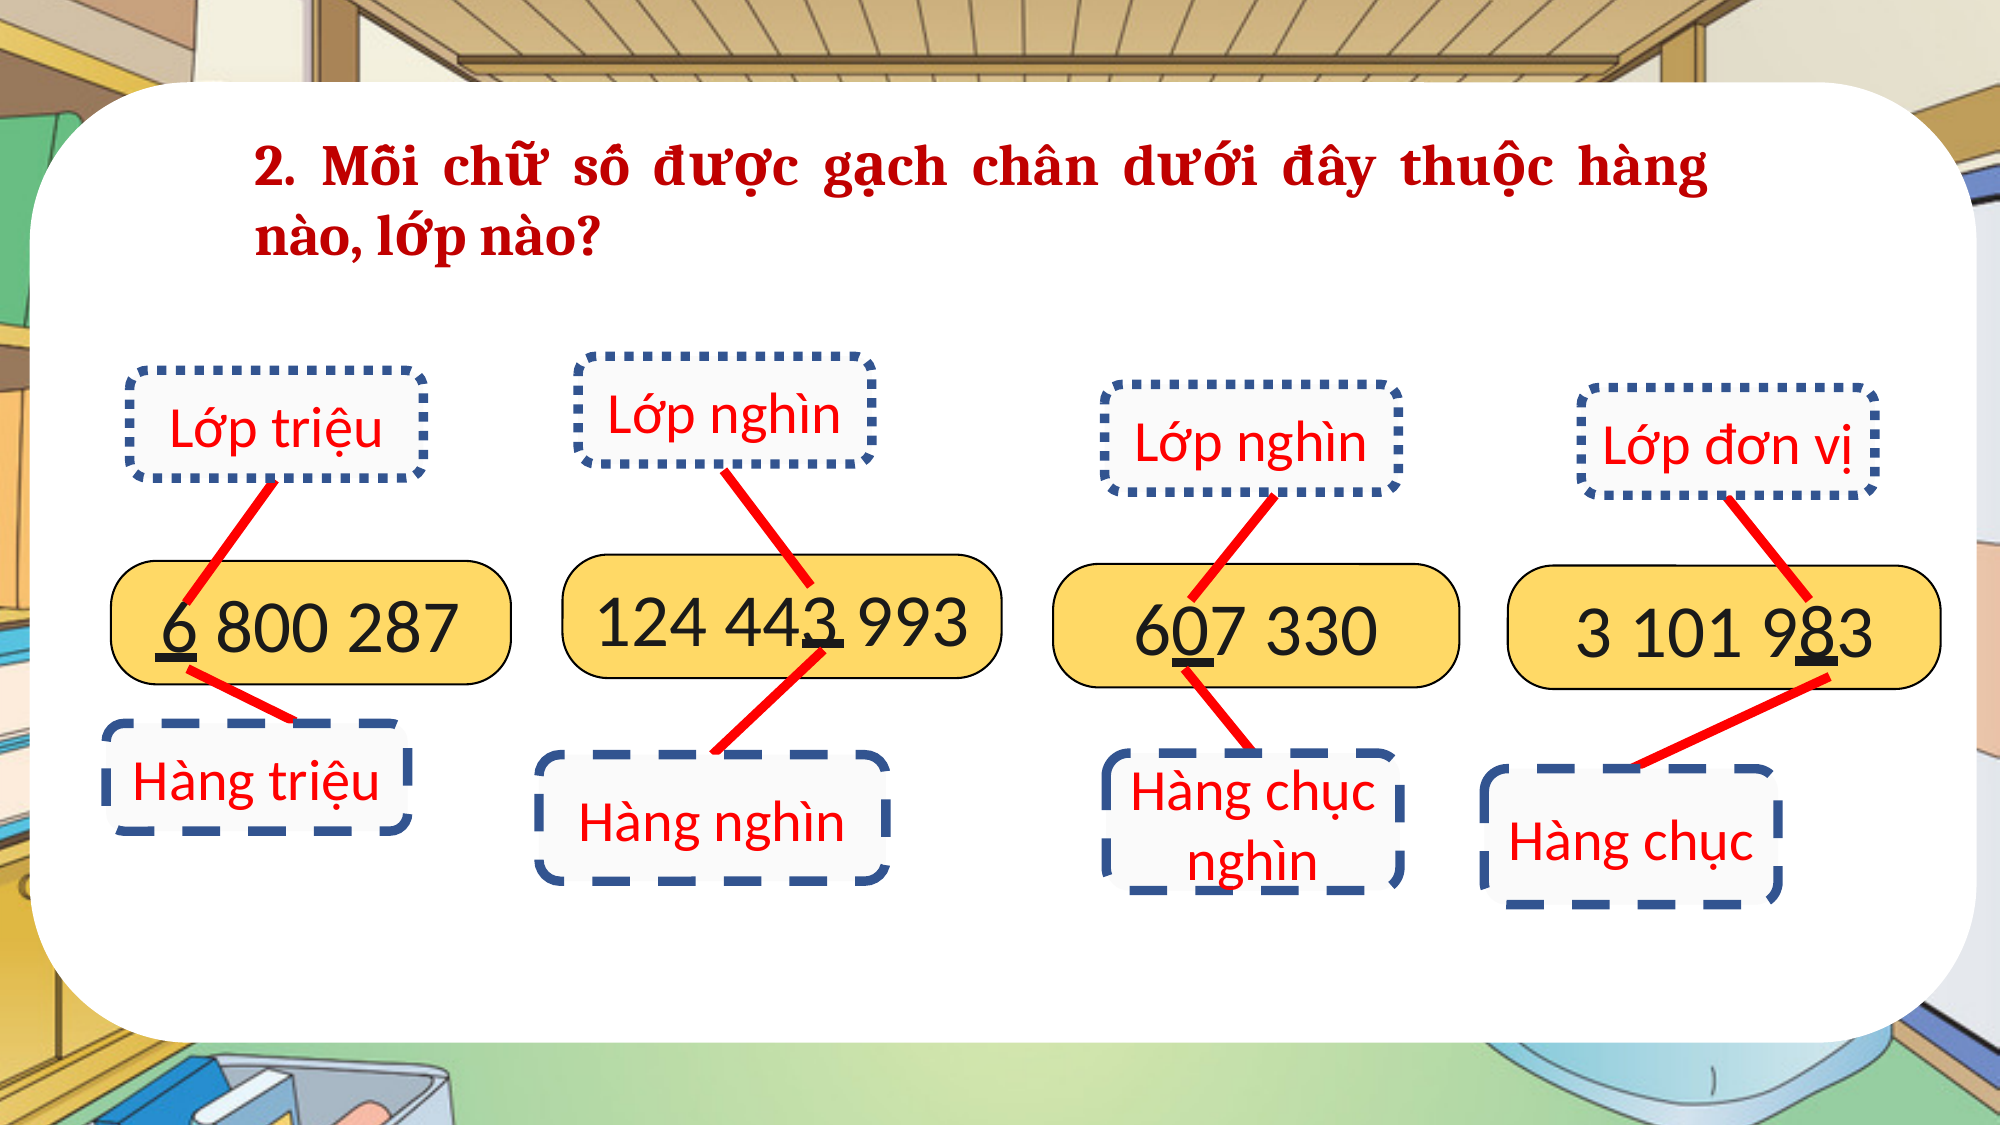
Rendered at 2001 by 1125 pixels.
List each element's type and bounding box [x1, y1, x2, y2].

text_box [1726, 496, 1810, 600]
text_box [712, 649, 824, 755]
text_box [187, 668, 296, 722]
text_box [1190, 495, 1275, 600]
text_box [185, 479, 275, 604]
text_box [1631, 676, 1830, 769]
text_box [1184, 668, 1254, 754]
text_box [723, 470, 811, 586]
picture [0, 0, 2000, 1125]
